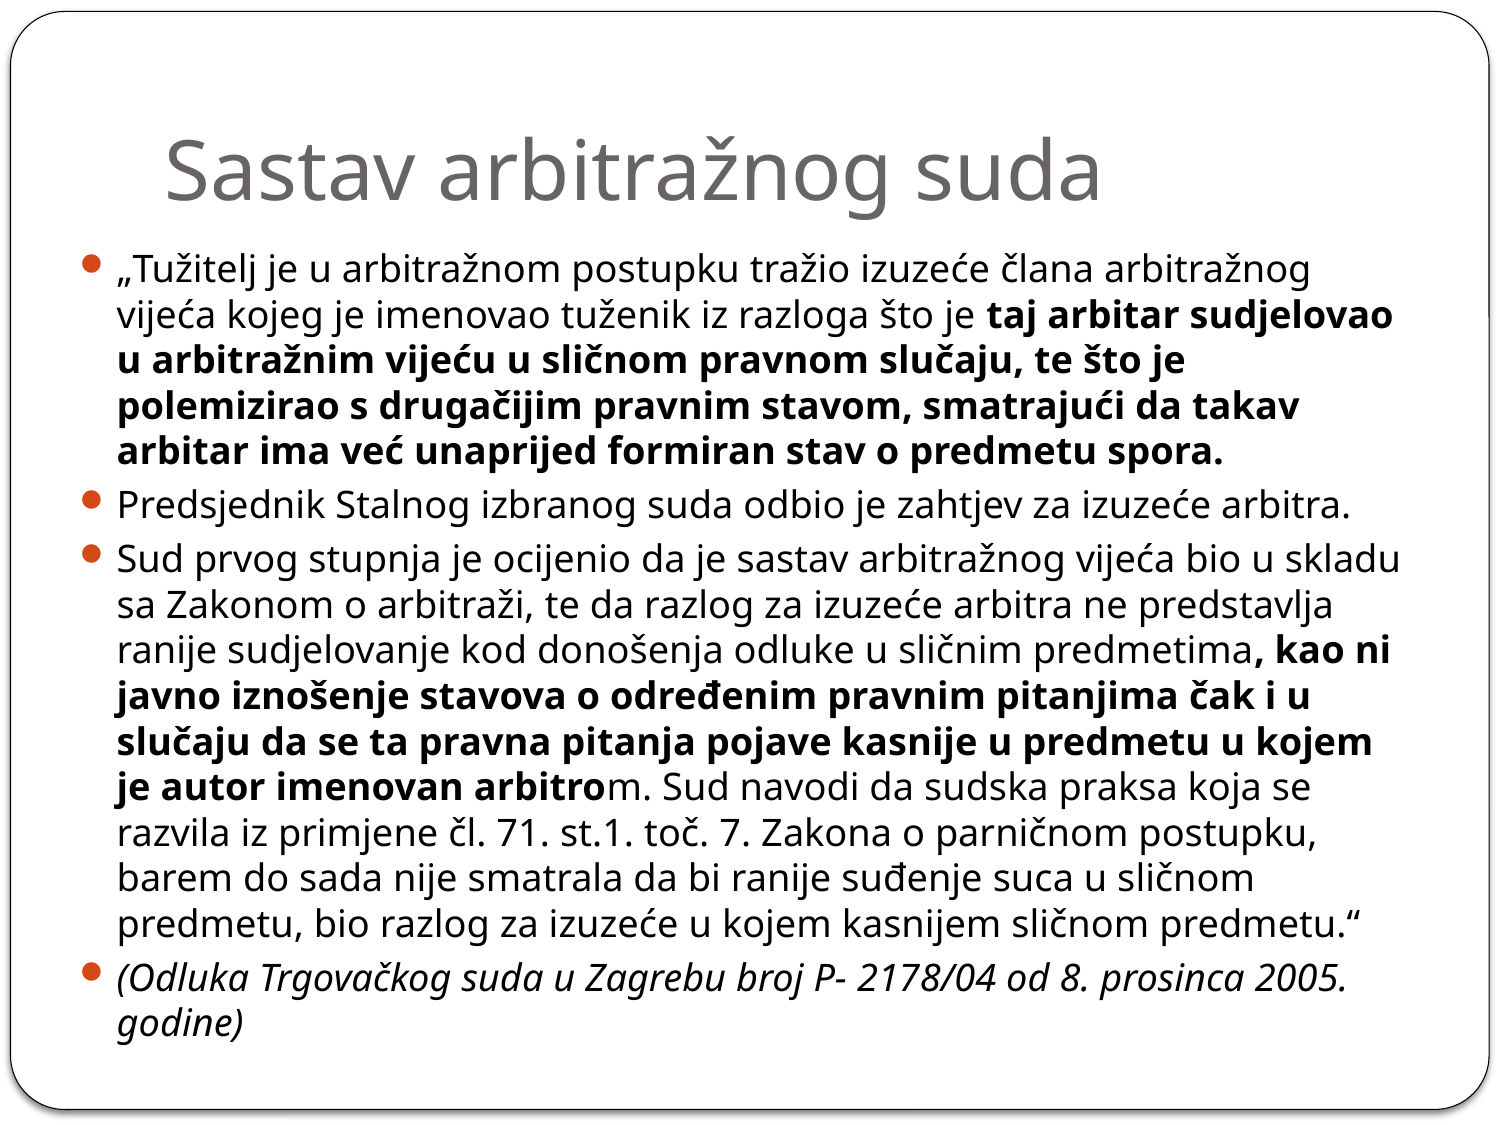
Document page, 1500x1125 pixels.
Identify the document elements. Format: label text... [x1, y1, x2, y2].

title Sastav arbitražnog suda [150, 45, 1425, 233]
list „Tužitelj je u arbitražnom postupku tražio izuzeće člana arbitražnog vijeća kojeg je imenovao tuženik iz razloga što je taj arbitar sudjelovao u arbitražnim vijeću u sličnom pravnom slučaju, te što je polemizirao s drugačijim pravnim stavom, smatrajući da takav arbitar ima već unaprijed formiran stav o predmetu spora. Predsjednik Stalnog izbranog suda odbio je zahtjev za izuzeće arbitra. Sud prvog stupnja je ocijenio da je sastav arbitražnog vijeća bio u skladu sa Zakonom o arbitraži, te da razlog za izuzeće arbitra ne predstavlja ranije sudjelovanje kod donošenja odluke u sličnim predmetima, kao ni javno iznošenje stavova o određenim pravnim pitanjima čak i u slučaju da se ta pravna pitanja pojave kasnije u predmetu u kojem je autor imenovan arbitrom. Sud navodi da sudska praksa koja se razvila iz primjene čl. 71. st.1. toč. 7. Zakona o parničnom postupku, barem do sada nije smatrala da bi ranije suđenje suca u sličnom predmetu, bio razlog za izuzeće u kojem kasnijem sličnom predmetu.“ (Odluka Trgovačkog suda u Zagrebu broj P- 2178/04 od 8. prosinca 2005. godine) [64, 237, 1425, 1083]
